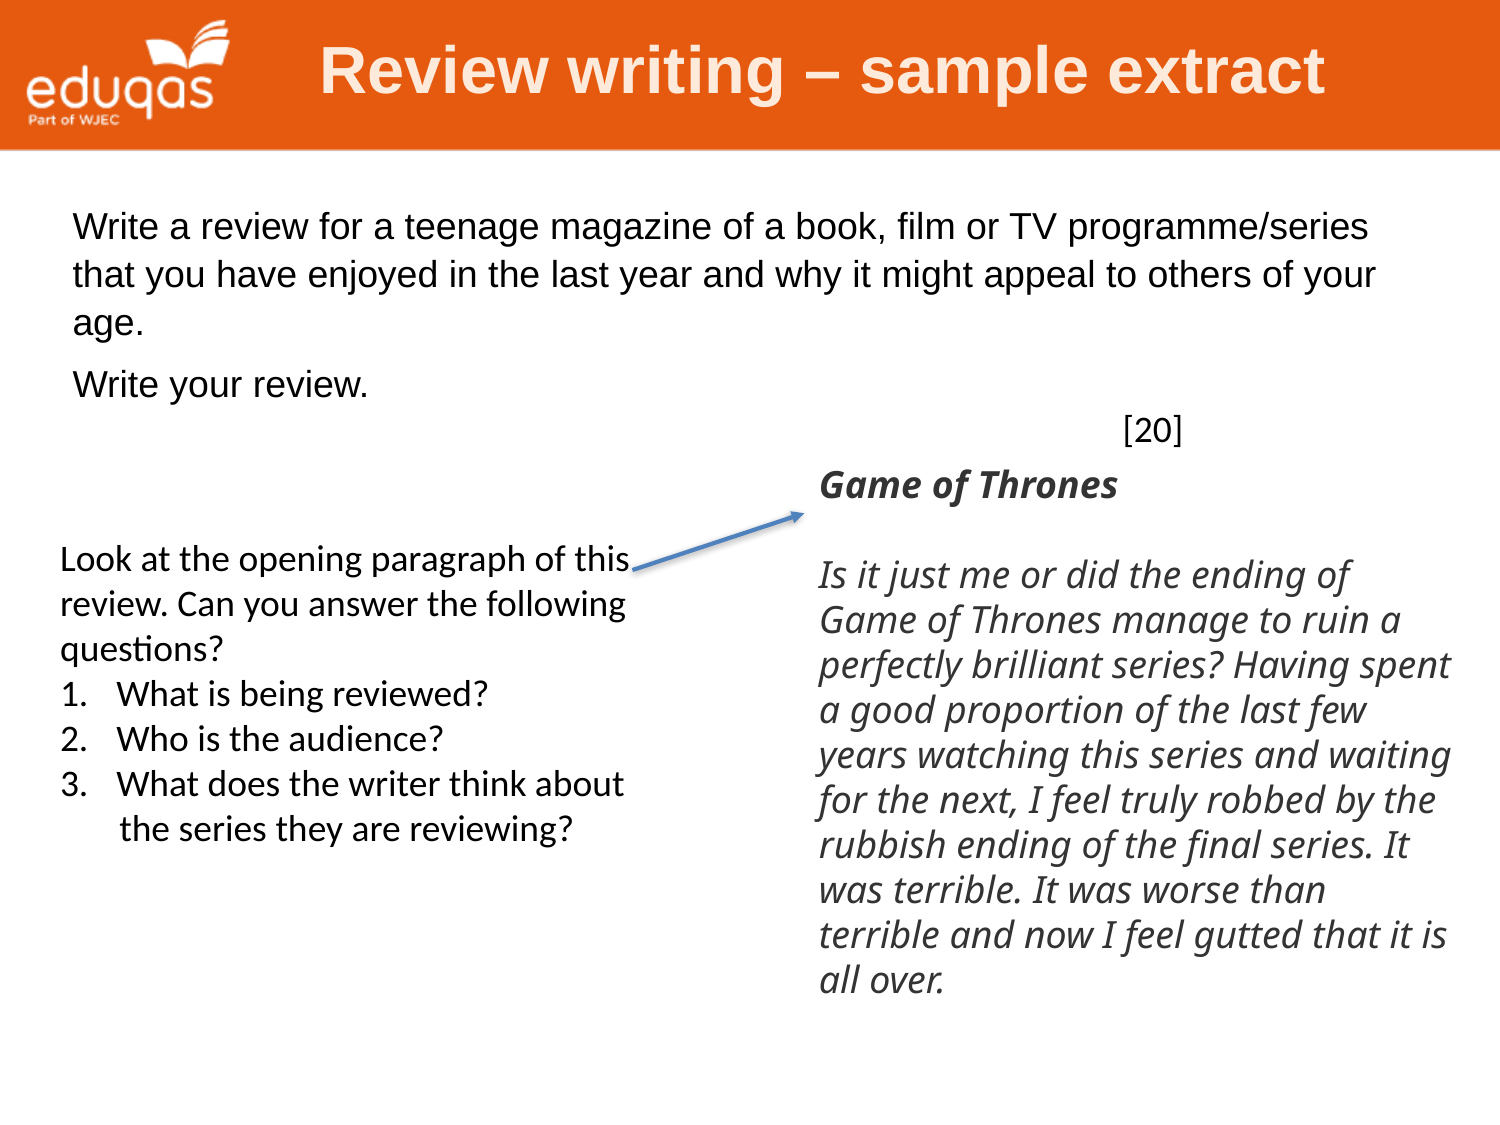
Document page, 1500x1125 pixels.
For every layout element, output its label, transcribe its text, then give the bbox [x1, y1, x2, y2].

text_box Game of Thrones Is it just me or did the ending of Game of Thrones manage to ruin a perfectly brilliant series? Having spent a good proportion of the last few years watching this series and waiting for the next, I feel truly robbed by the rubbish ending of the final series. It was terrible. It was worse than terrible and now I feel gutted that it is all over. [804, 453, 1469, 1009]
text_box Look at the opening paragraph of this review. Can you answer the following questions? What is being reviewed? Who is the audience? What does the writer think about the series they are reviewing? [45, 526, 668, 857]
picture [0, 0, 1500, 215]
text_box Write a review for a teenage magazine of a book, film or TV programme/series that you have enjoyed in the last year and why it might appeal to others of your age. Write your review. [20] [57, 191, 1433, 593]
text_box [632, 512, 805, 571]
list Review writing – sample extract [304, 19, 1487, 136]
